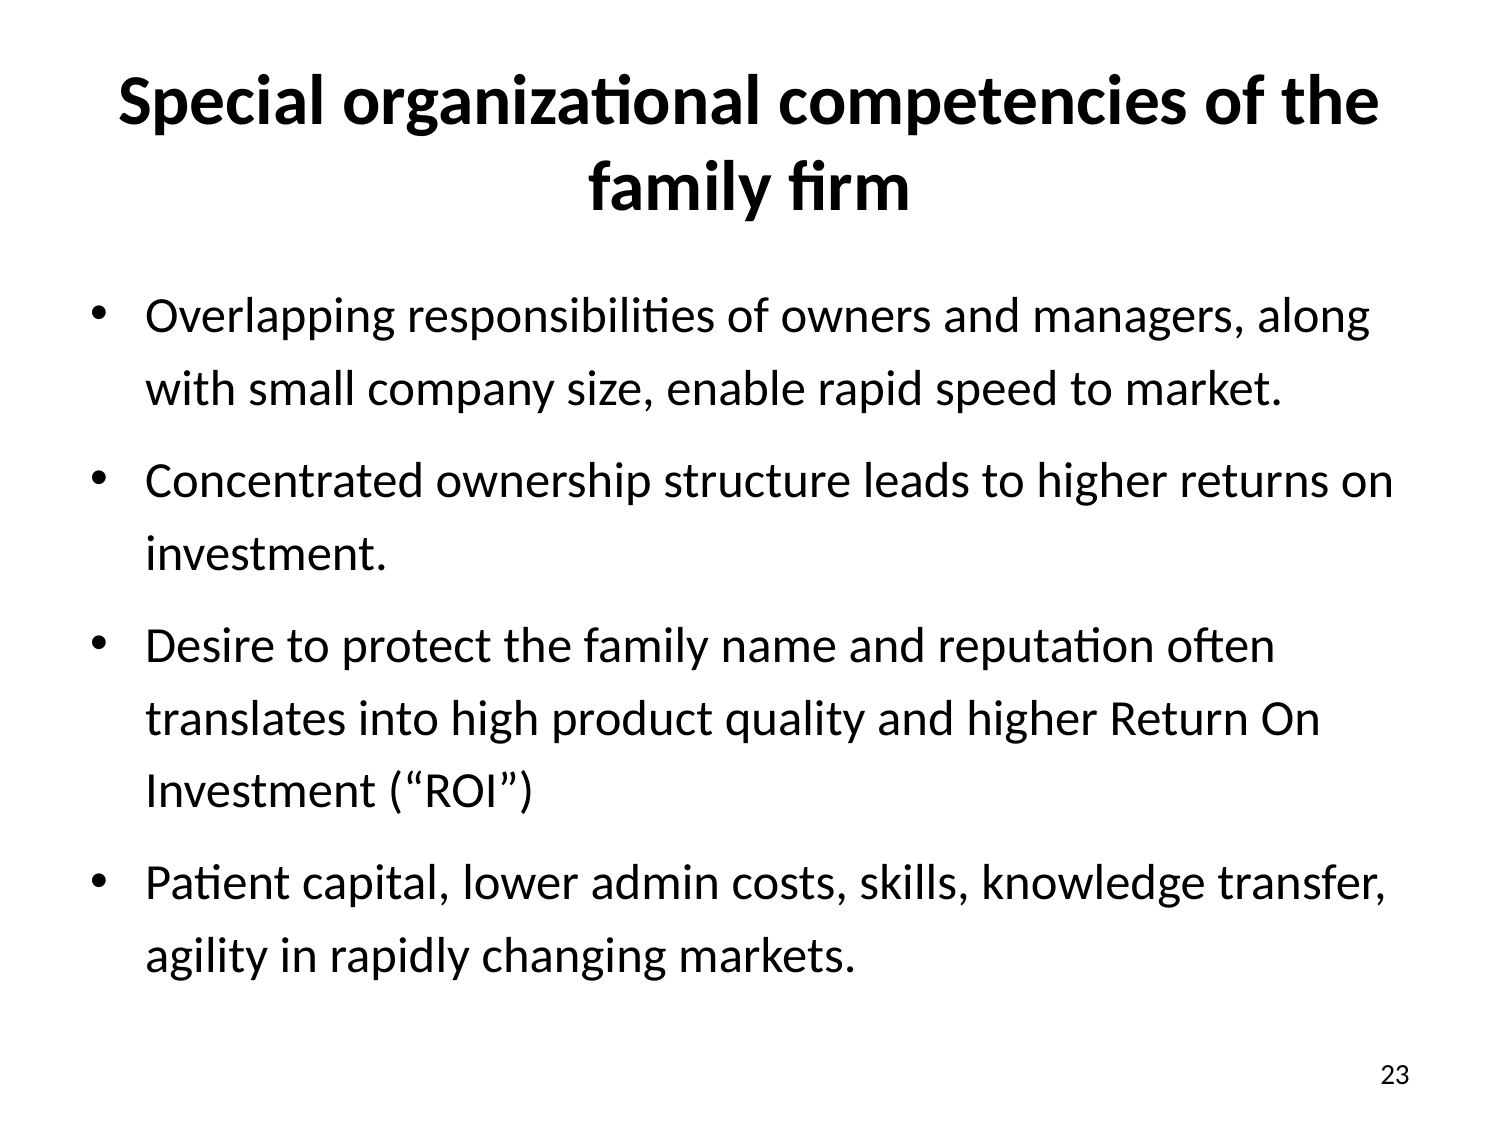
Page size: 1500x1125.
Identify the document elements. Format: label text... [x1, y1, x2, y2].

list Overlapping responsibilities of owners and managers, along with small company size, enable rapid speed to market. Concentrated ownership structure leads to higher returns on investment. Desire to protect the family name and reputation often translates into high product quality and higher Return On Investment (“ROI”) Patient capital, lower admin costs, skills, knowledge transfer, agility in rapidly changing markets. [75, 262, 1425, 1005]
slide_number 23 [1074, 1042, 1425, 1103]
title Special organizational competencies of the family firm [75, 45, 1425, 233]
